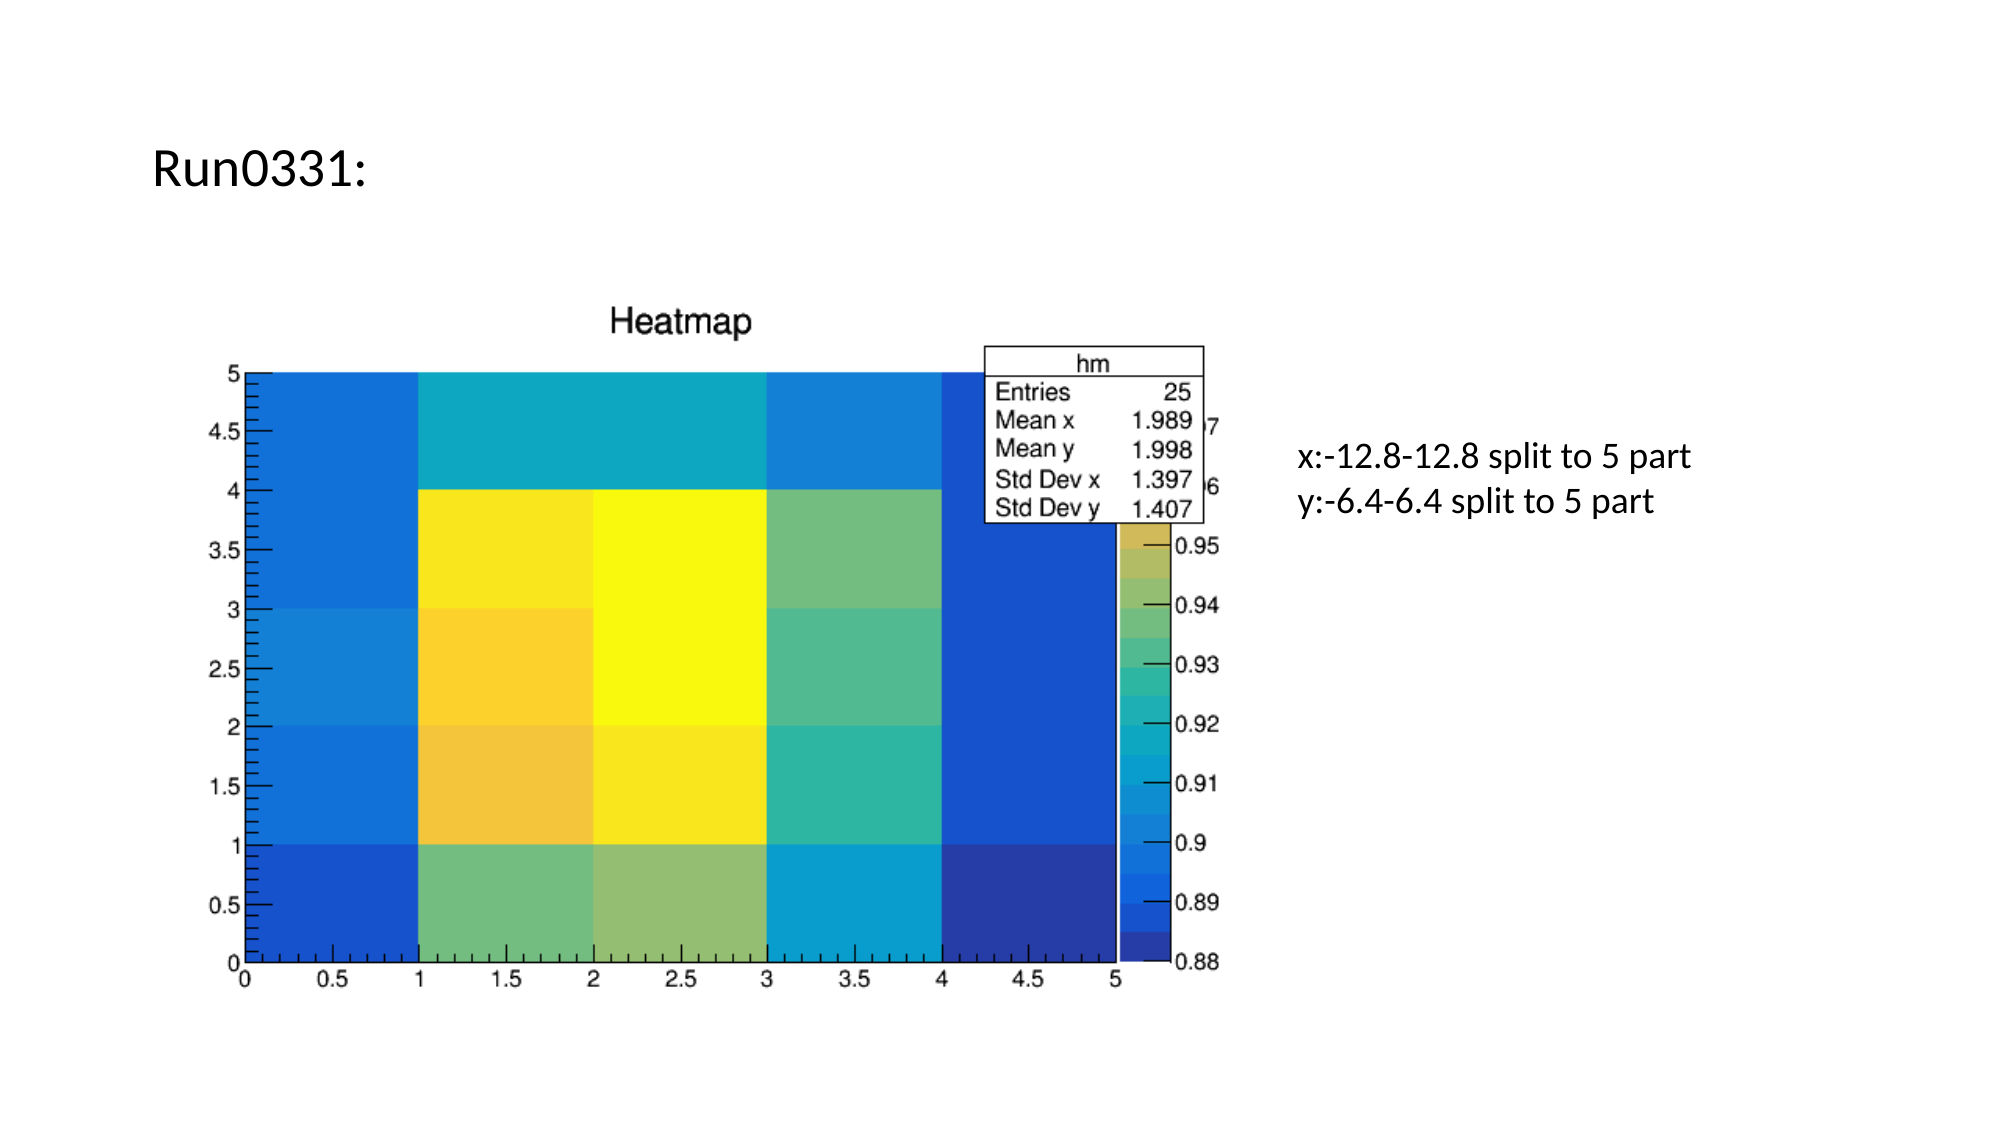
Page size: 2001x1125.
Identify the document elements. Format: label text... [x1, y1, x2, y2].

text_box x:-12.8-12.8 split to 5 part y:-6.4-6.4 split to 5 part [1282, 423, 1797, 529]
title Run0331: [137, 59, 1863, 278]
picture [137, 299, 1225, 1037]
